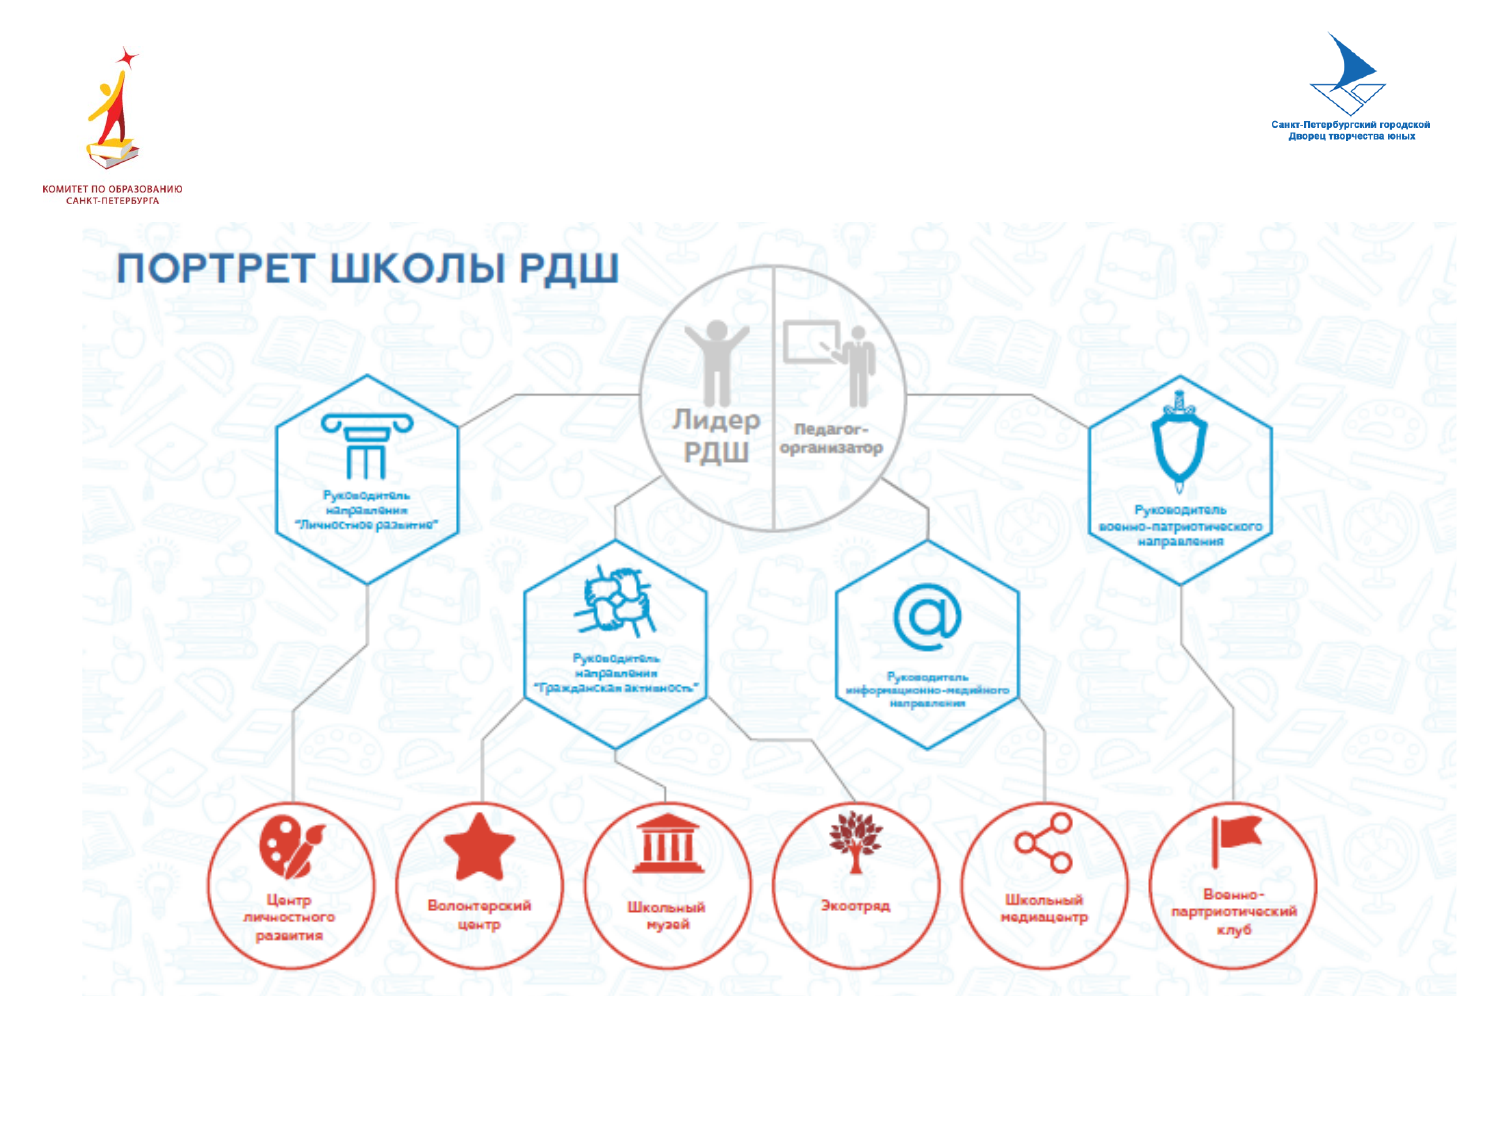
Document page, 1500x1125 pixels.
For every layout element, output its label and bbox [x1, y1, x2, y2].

picture [43, 46, 182, 204]
picture [82, 222, 1457, 996]
picture [1269, 27, 1431, 148]
